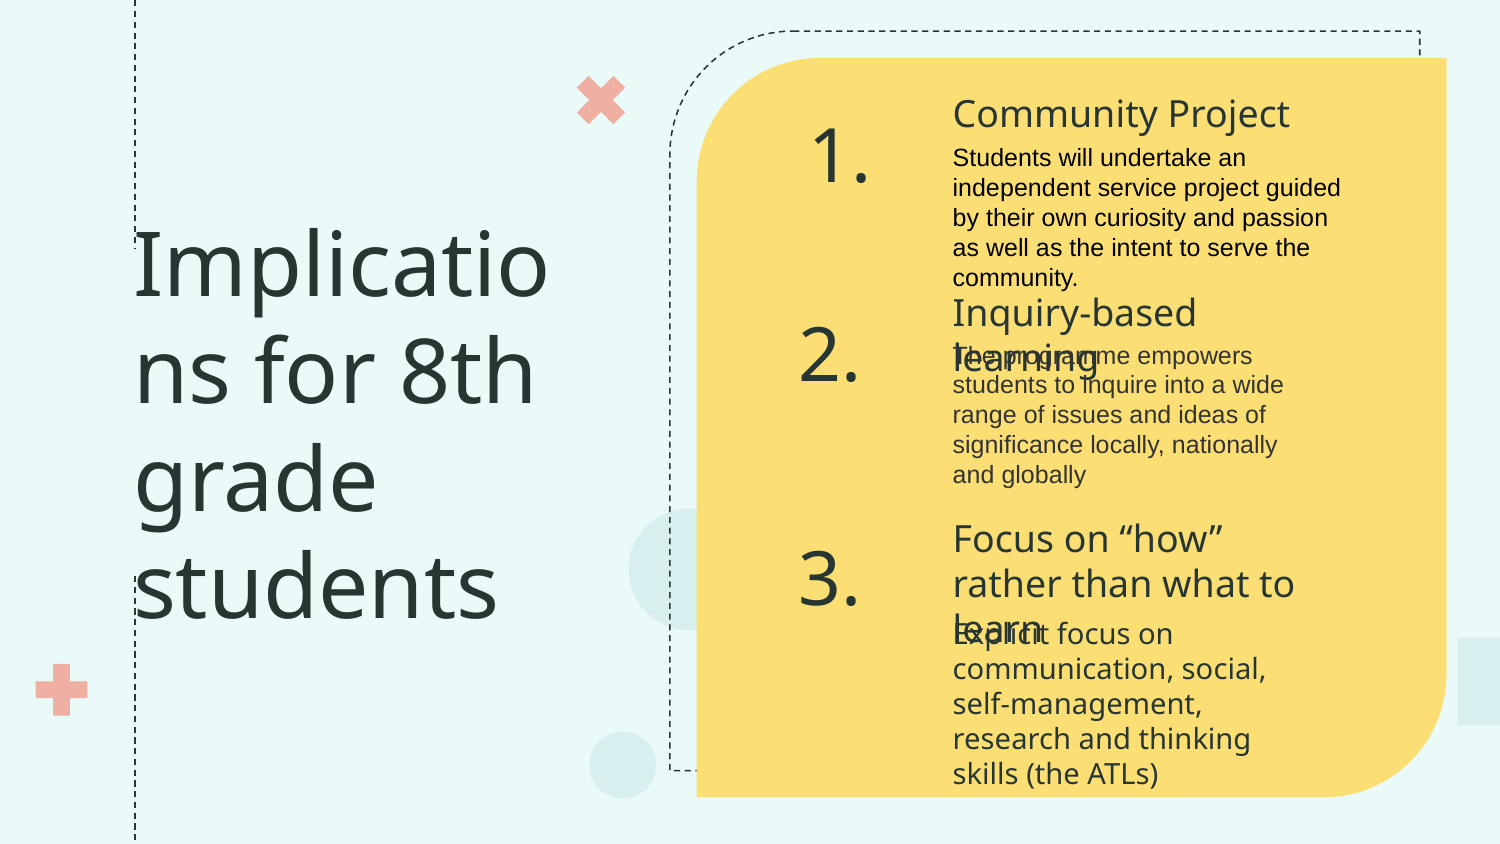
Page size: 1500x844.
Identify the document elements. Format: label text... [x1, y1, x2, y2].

subtitle Community Project [937, 74, 1323, 126]
title 2. [761, 319, 919, 384]
subtitle The programme empowers students to inquire into a wide range of issues and ideas of significance locally, nationally and globally [937, 324, 1323, 418]
subtitle Explicit focus on communication, social, self-management, research and thinking skills (the ATLs) [937, 600, 1323, 683]
title 3. [761, 543, 919, 608]
title Implications for 8th grade students [118, 297, 602, 547]
title 1. [761, 120, 919, 186]
subtitle Students will undertake an independent service project guided by their own curiosity and passion as well as the intent to serve the community. [937, 126, 1365, 275]
subtitle Focus on “how” rather than what to learn [937, 499, 1323, 563]
subtitle Inquiry-based learning [937, 275, 1323, 324]
